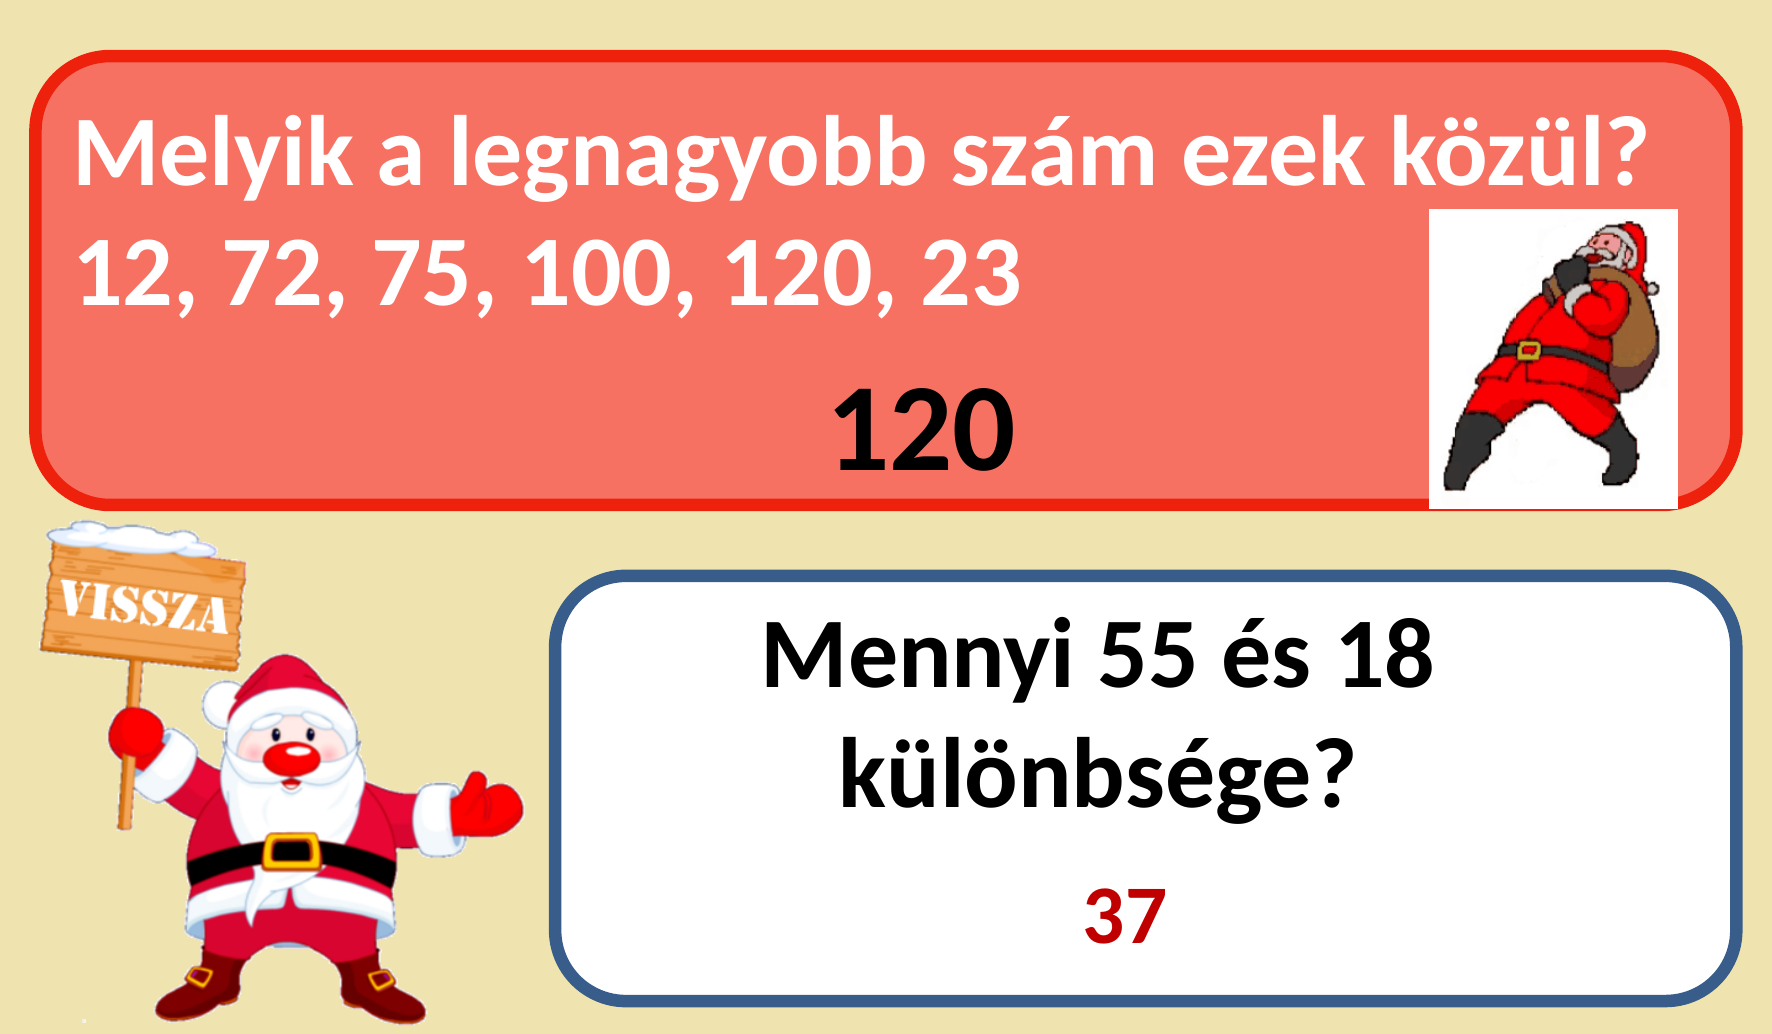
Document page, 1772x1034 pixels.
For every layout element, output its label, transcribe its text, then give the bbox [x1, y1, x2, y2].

text_box Melyik a legnagyobb szám ezek közül? 12, 72, 75, 100, 120, 23 [33, 53, 1739, 508]
text_box [572, 597, 1739, 1004]
picture [1428, 208, 1678, 510]
text_box 120 [744, 337, 1099, 503]
picture [23, 504, 568, 1034]
text_box [598, 573, 1693, 579]
text_box 37 [980, 852, 1251, 968]
text_box Mennyi 55 és 18 különbsége? [572, 579, 1719, 835]
